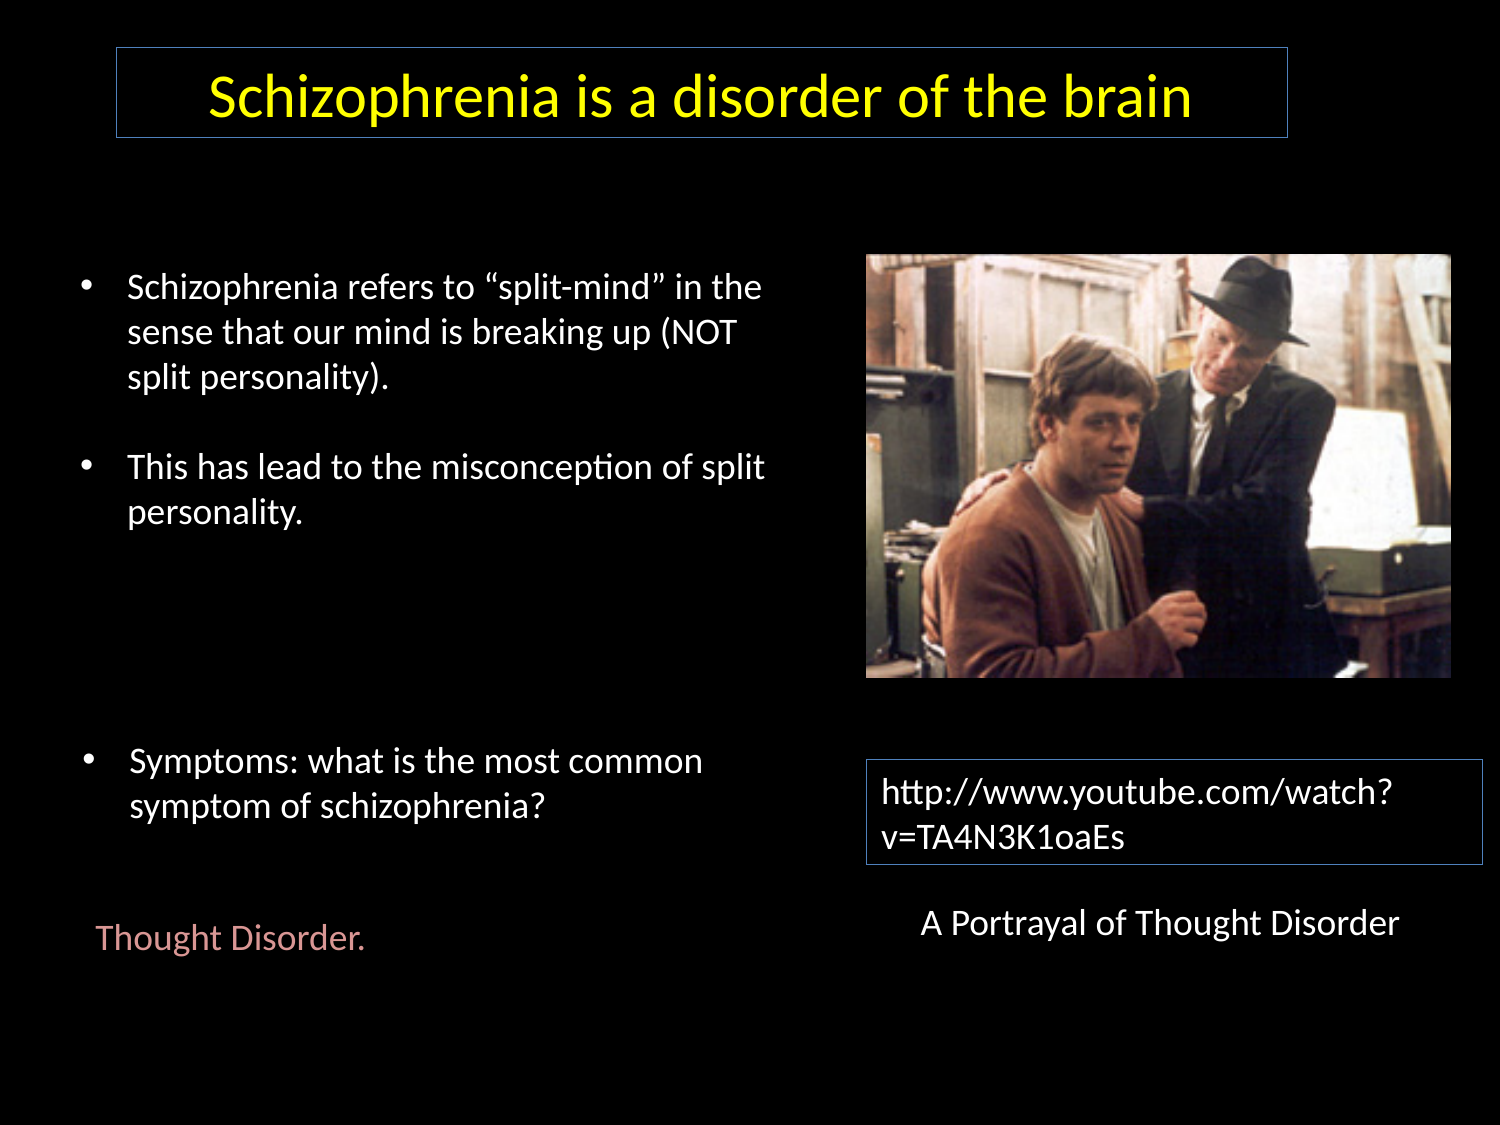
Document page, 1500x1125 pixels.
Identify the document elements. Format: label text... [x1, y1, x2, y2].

text_box Schizophrenia is a disorder of the brain [116, 47, 1288, 138]
picture [865, 254, 1451, 679]
text_box Thought Disorder. [80, 905, 390, 966]
text_box Symptoms: what is the most common symptom of schizophrenia? [67, 728, 818, 834]
text_box http://www.youtube.com/watch?v=TA4N3K1oaEs [866, 759, 1483, 865]
text_box A Portrayal of Thought Disorder [905, 890, 1416, 951]
text_box Schizophrenia refers to “split-mind” in the sense that our mind is breaking up (NOT split personality). This has lead to the misconception of split personality. [65, 254, 816, 540]
